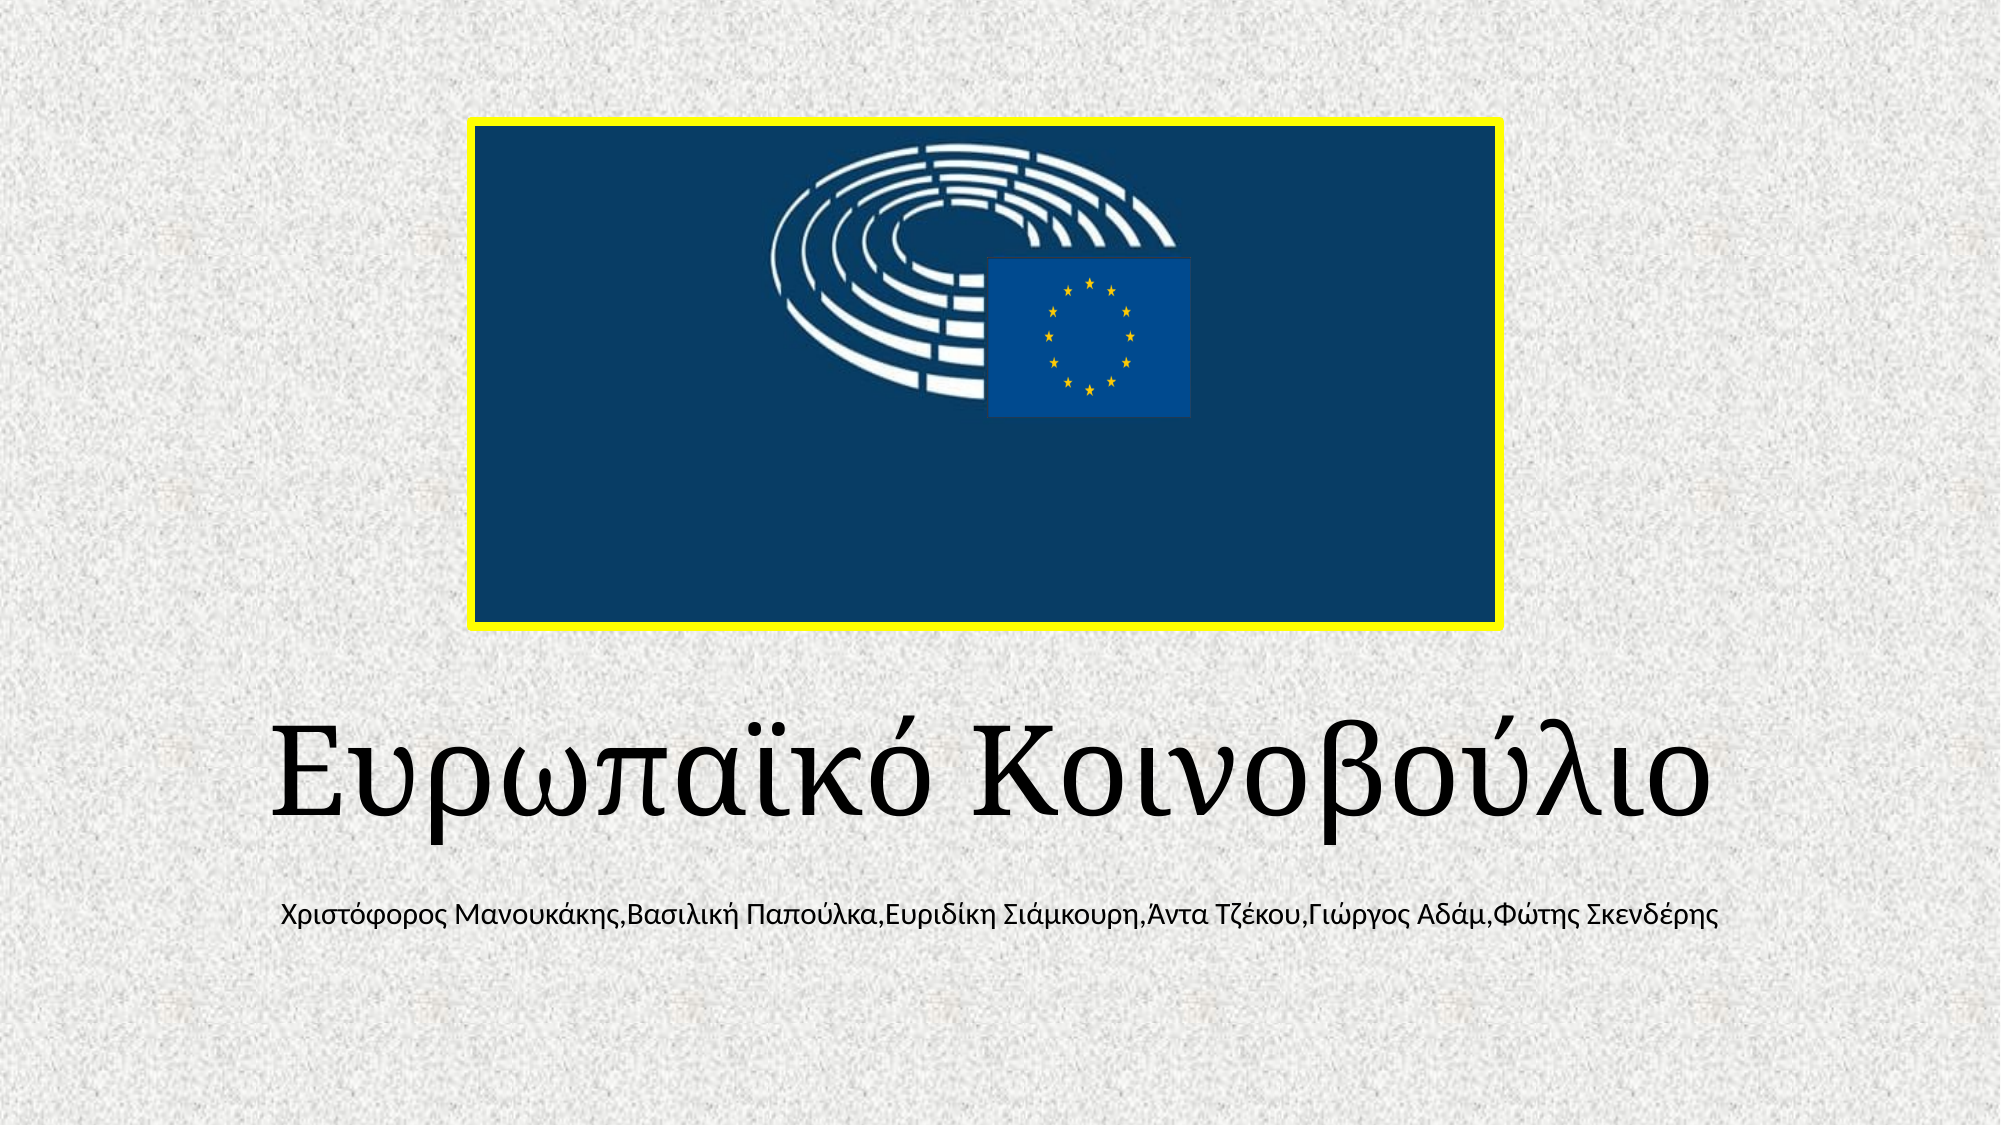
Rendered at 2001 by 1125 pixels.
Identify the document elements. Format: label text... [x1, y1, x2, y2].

picture [0, 0, 2001, 1125]
title Ευρωπαϊκό Κοινοβούλιο [176, 458, 1810, 850]
subtitle Χριστόφορος Μανουκάκης,Βασιλική Παπούλκα,Ευριδίκη Σιάμκουρη,Άντα Τζέκου,Γιώργος Αδάμ,Φώτης Σκενδέρης [249, 889, 1750, 964]
